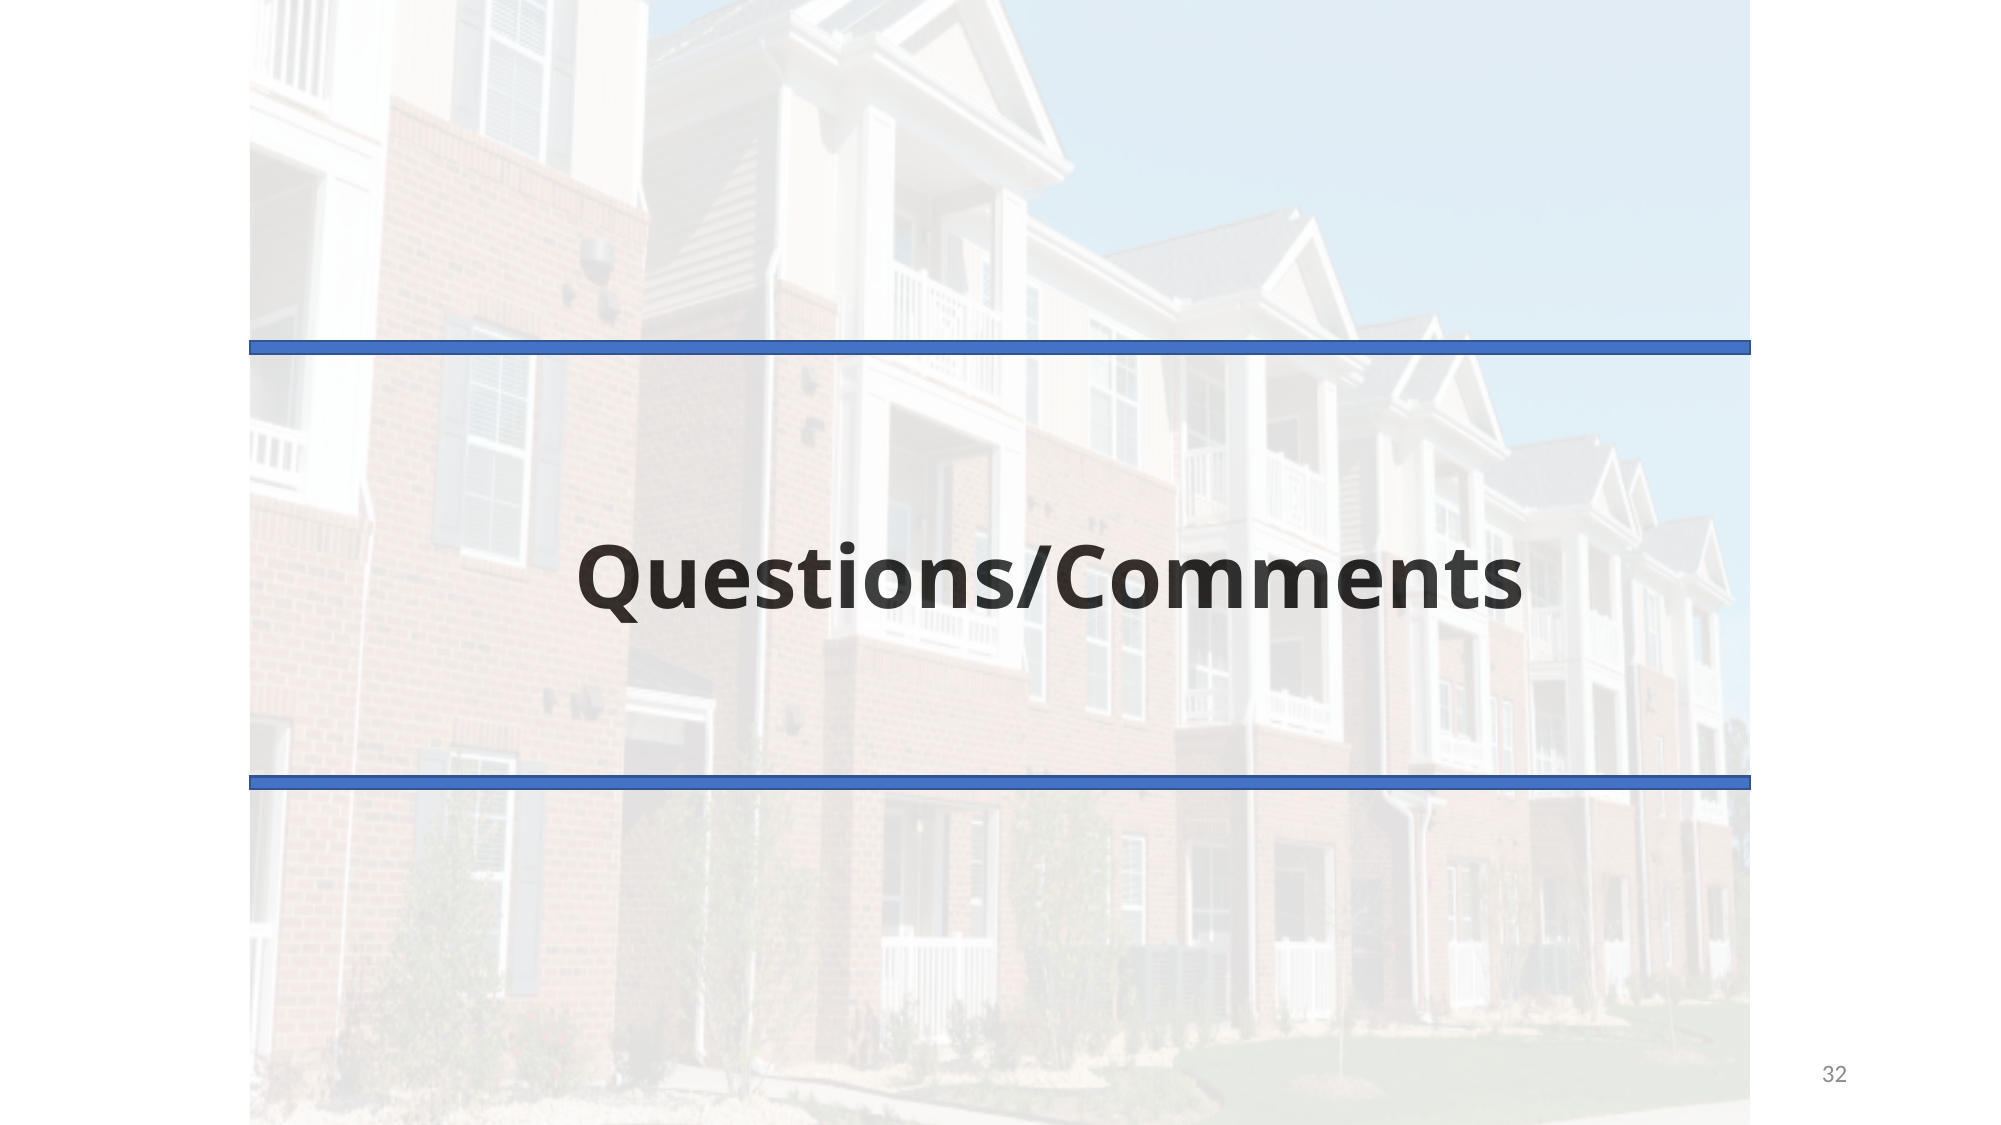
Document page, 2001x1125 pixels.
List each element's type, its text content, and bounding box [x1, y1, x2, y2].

slide_number 32 [1750, 1042, 1863, 1103]
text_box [249, 0, 1750, 1125]
